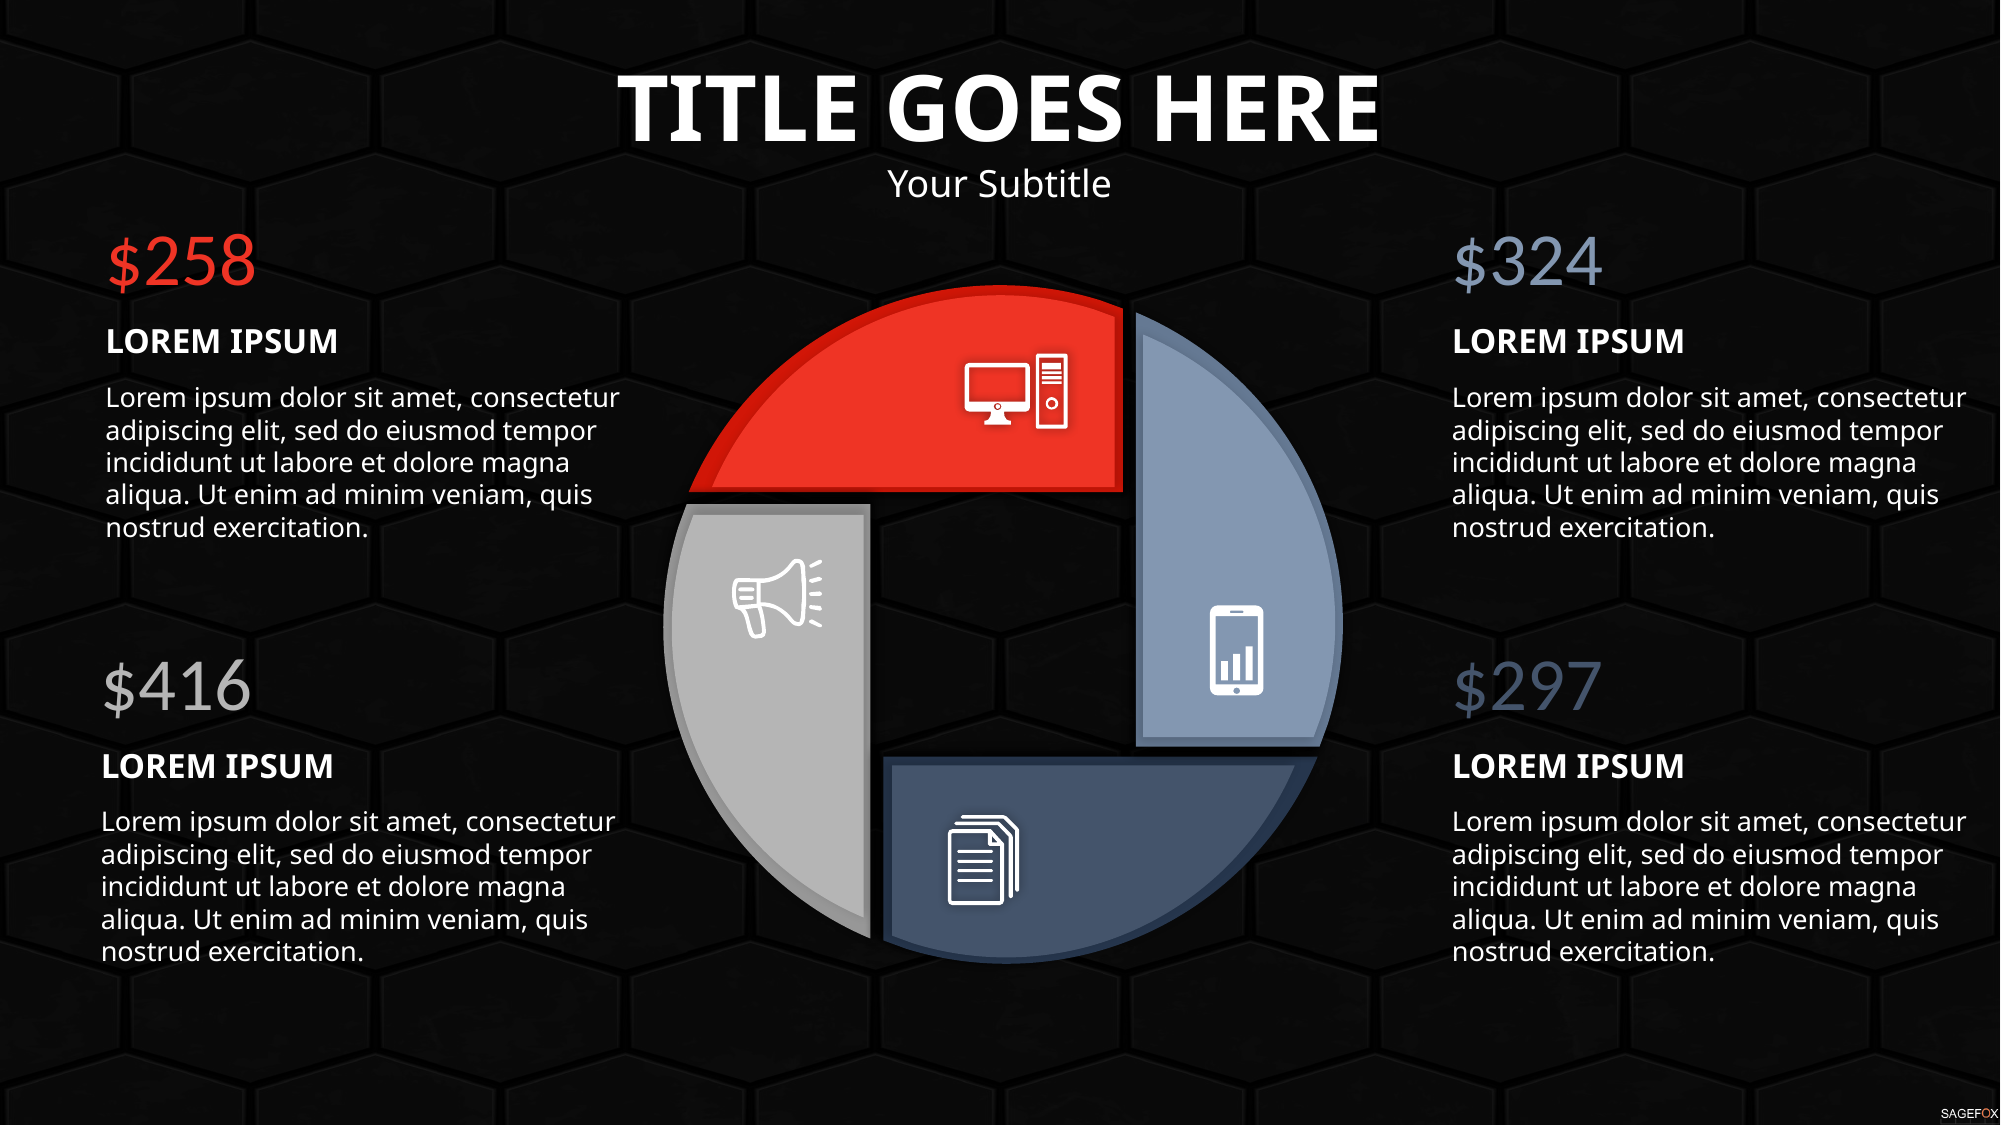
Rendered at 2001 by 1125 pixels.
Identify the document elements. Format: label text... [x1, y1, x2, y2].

text_box [1035, 353, 1068, 429]
text_box [670, 513, 865, 919]
title COLOR SET 33 [1137, 336, 1327, 746]
text_box Sager, J. (October 5, 2016). SageFox PowerPoint. Retrieved June 2017, from http://slides.sage-fox.com/ Lastname, F. (n.d.). Chapter title. In Booktitle (Edition ed., Vol. Volume#, p. Page#). City, State: Publisher. Lastname, F. (n.d.). Articletitle. Journaltitle, Volume#(Issue#), Page#-Page#. Retrieved from websiteurl [674, 505, 872, 753]
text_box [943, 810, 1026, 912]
text_box TITLE GOES HERE Your Subtitle [548, 42, 1452, 212]
text_box [662, 551, 674, 627]
text_box [670, 674, 866, 938]
text_box [960, 815, 1020, 892]
picture [0, 0, 2001, 1125]
text_box $297 LOREM IPSUM Lorem ipsum dolor sit amet, consectetur adipiscing elit, sed do eiusmod tempor incididunt ut labore et dolore magna aliqua. Ut enim ad minim veniam, quis nostrud exercitation. [1437, 627, 2000, 975]
text_box [964, 362, 1030, 425]
text_box Delete this slide if you do not need a works cited slide. [878, 295, 1124, 494]
text_box [882, 763, 1317, 965]
text_box [1142, 333, 1337, 739]
text_box [690, 284, 1124, 486]
text_box [710, 294, 1116, 489]
text_box $258 LOREM IPSUM Lorem ipsum dolor sit amet, consectetur adipiscing elit, sed do eiusmod tempor incididunt ut labore et dolore magna aliqua. Ut enim ad minim veniam, quis nostrud exercitation. [90, 203, 675, 551]
text_box $324 LOREM IPSUM Lorem ipsum dolor sit amet, consectetur adipiscing elit, sed do eiusmod tempor incididunt ut labore et dolore magna aliqua. Ut enim ad minim veniam, quis nostrud exercitation. [1437, 203, 2000, 551]
text_box [867, 503, 872, 513]
text_box [954, 821, 1013, 899]
text_box $416 LOREM IPSUM Lorem ipsum dolor sit amet, consectetur adipiscing elit, sed do eiusmod tempor incididunt ut labore et dolore magna aliqua. Ut enim ad minim veniam, quis nostrud exercitation. [86, 627, 670, 975]
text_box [1209, 605, 1264, 696]
text_box [675, 503, 693, 547]
text_box [947, 829, 1005, 906]
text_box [731, 558, 822, 639]
subtitle To find and download more slides for this color set, navigate to our PowerPoint website, then click the “PowerPoint Slides >> Slide Color Sets” in the main menu (also linked below). Then click the appropriate color set that matches this slide. http://slides.sage-fox.com/color-sets/ [959, 348, 1074, 434]
text_box [1134, 310, 1344, 748]
text_box WORKS CITED [882, 755, 1129, 958]
text_box [891, 764, 1297, 959]
